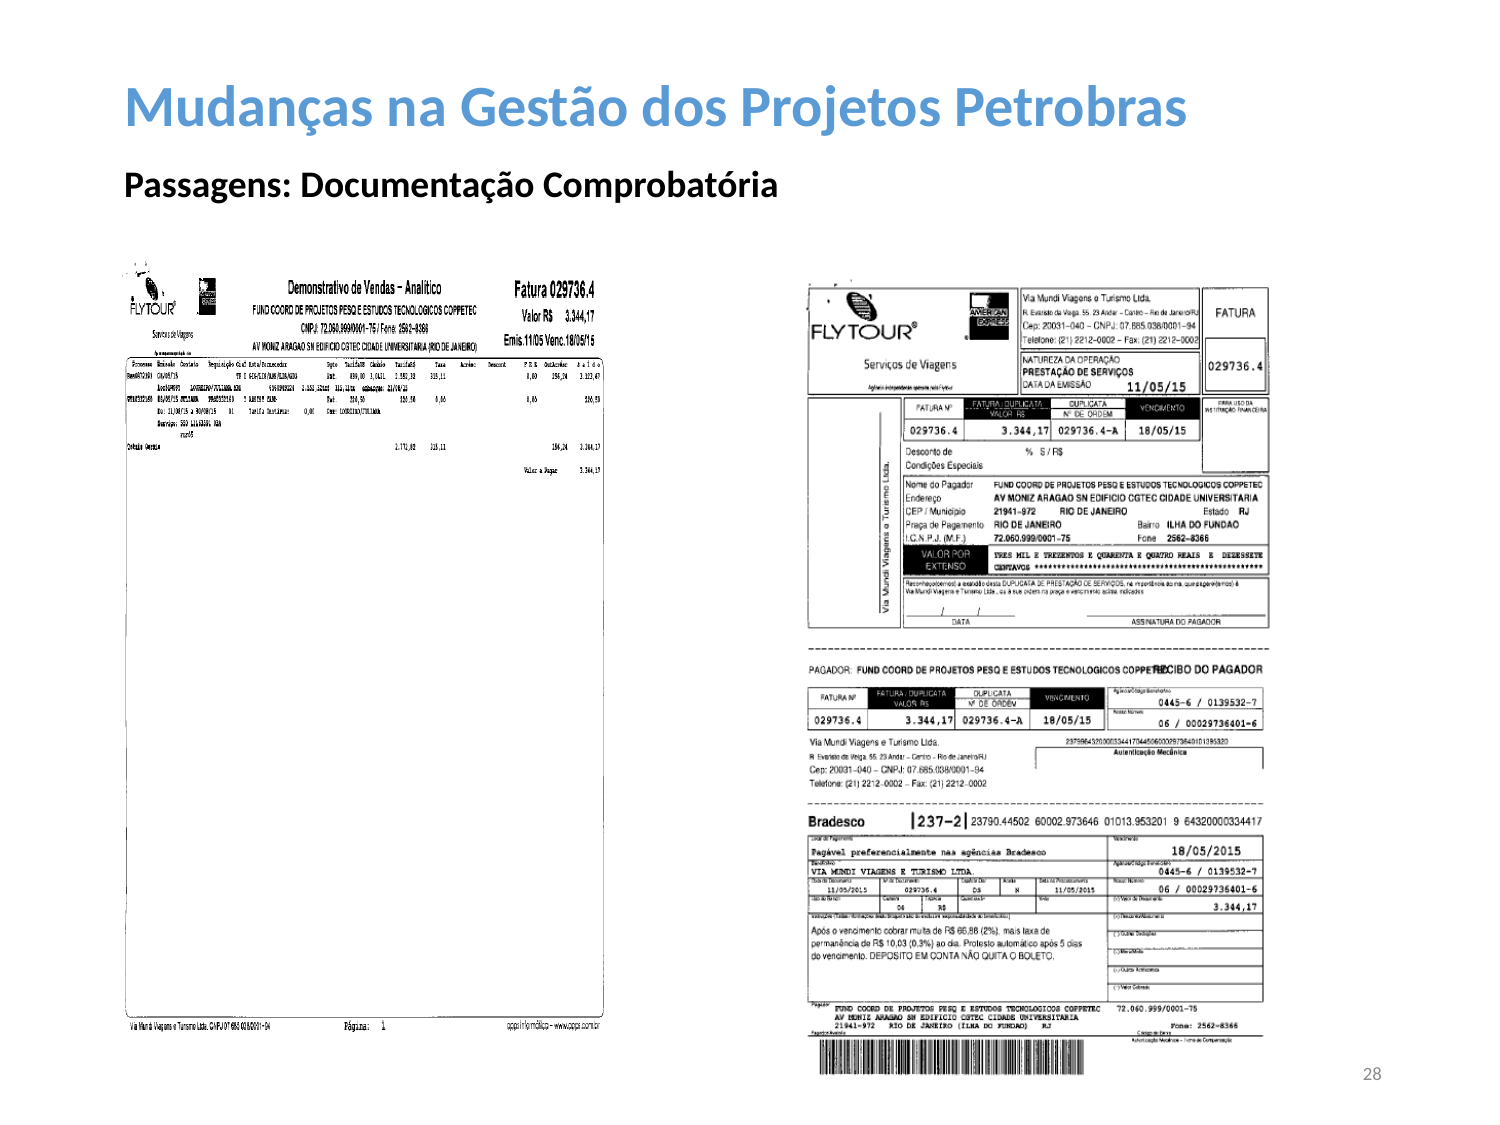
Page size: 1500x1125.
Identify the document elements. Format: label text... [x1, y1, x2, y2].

text_box Passagens: Documentação Comprobatória [109, 153, 860, 213]
slide_number 28 [1059, 1042, 1397, 1103]
picture [109, 241, 615, 1043]
picture [788, 279, 1282, 1087]
text_box [154, 144, 1423, 205]
text_box Mudanças na Gestão dos Projetos Petrobras [109, 60, 1356, 145]
